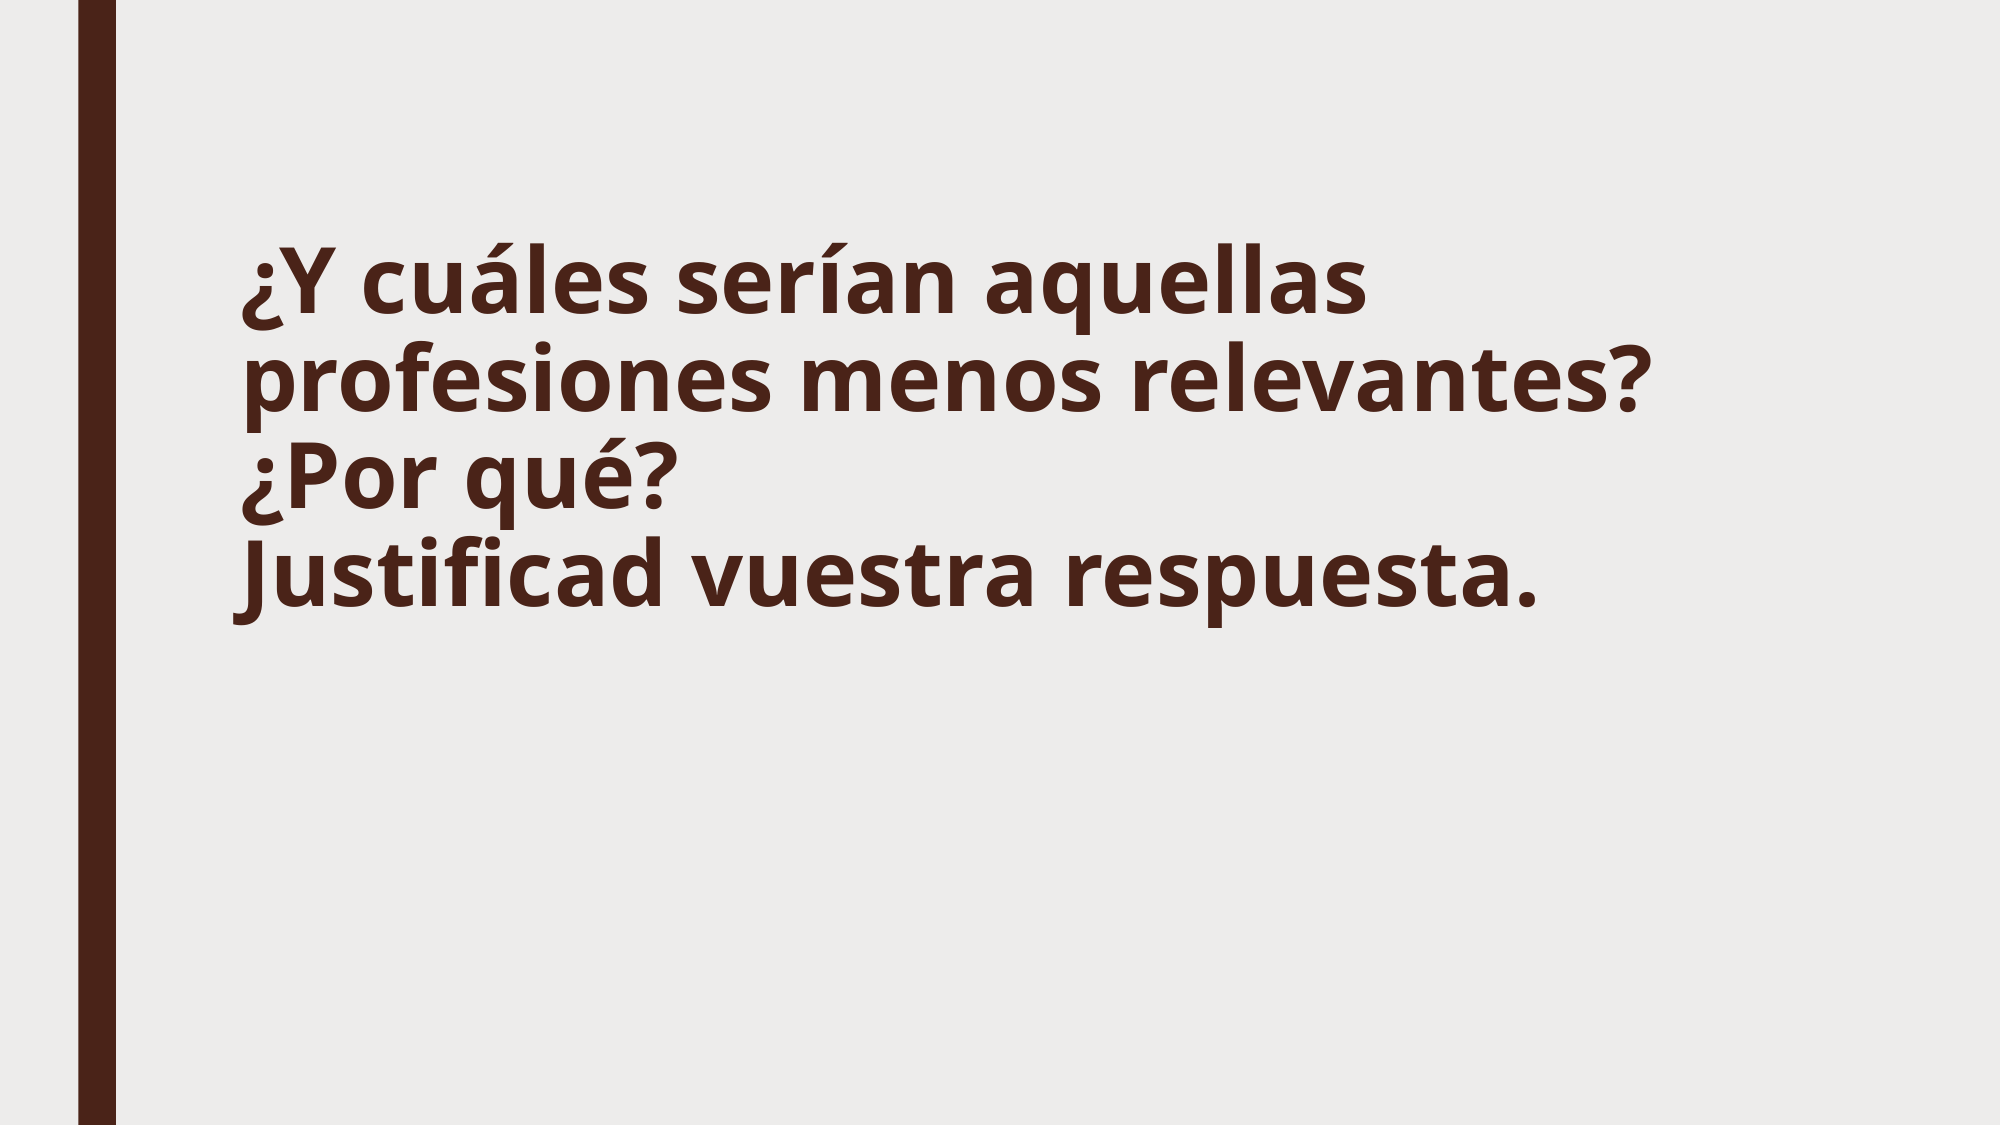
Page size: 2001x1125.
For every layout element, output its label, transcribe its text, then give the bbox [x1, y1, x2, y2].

title ¿Y cuáles serían aquellas profesiones menos relevantes? ¿Por qué? Justificad vuestra respuesta. [225, 227, 1800, 704]
